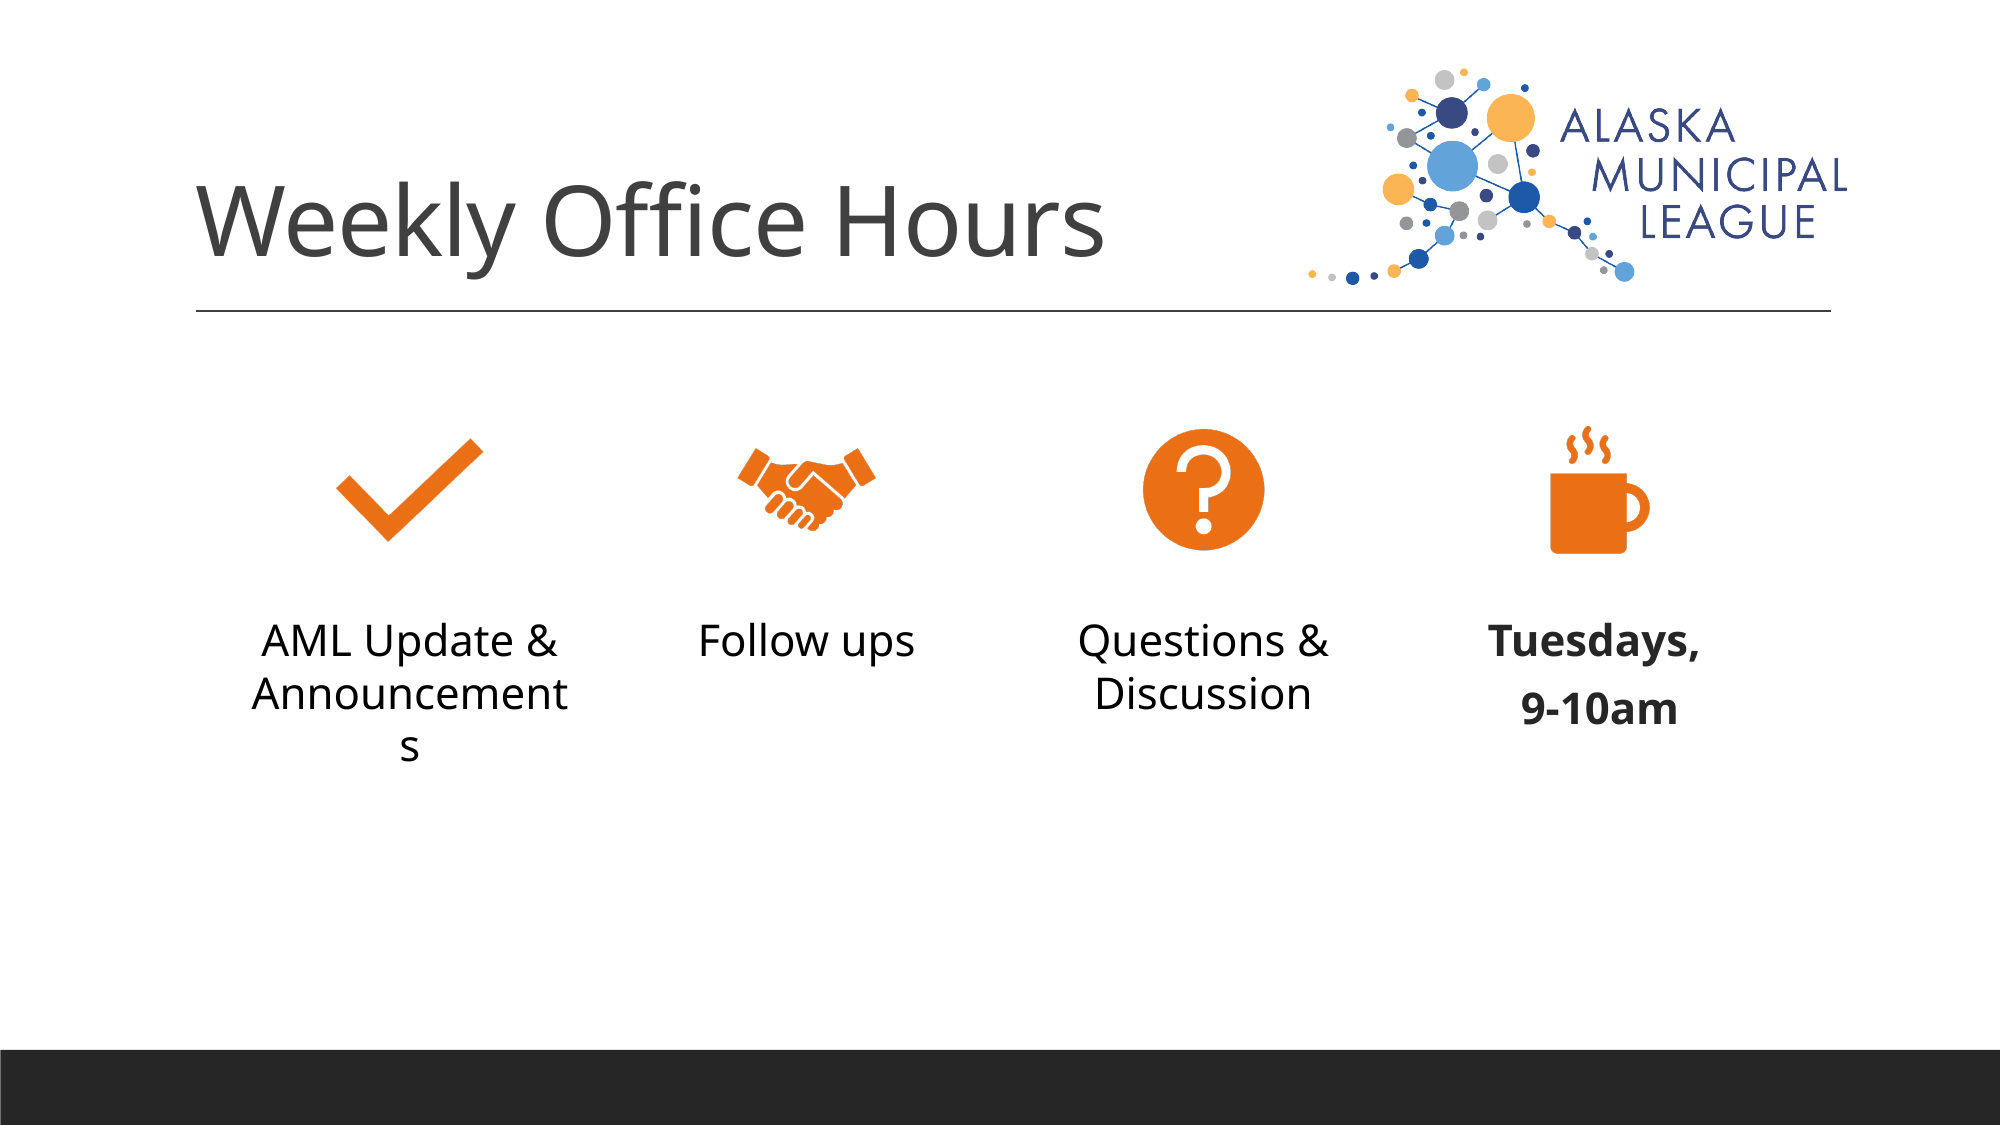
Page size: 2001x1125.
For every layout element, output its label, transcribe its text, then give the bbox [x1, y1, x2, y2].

title Weekly Office Hours [180, 47, 1830, 285]
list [179, 343, 1831, 801]
picture [1307, 67, 1847, 286]
